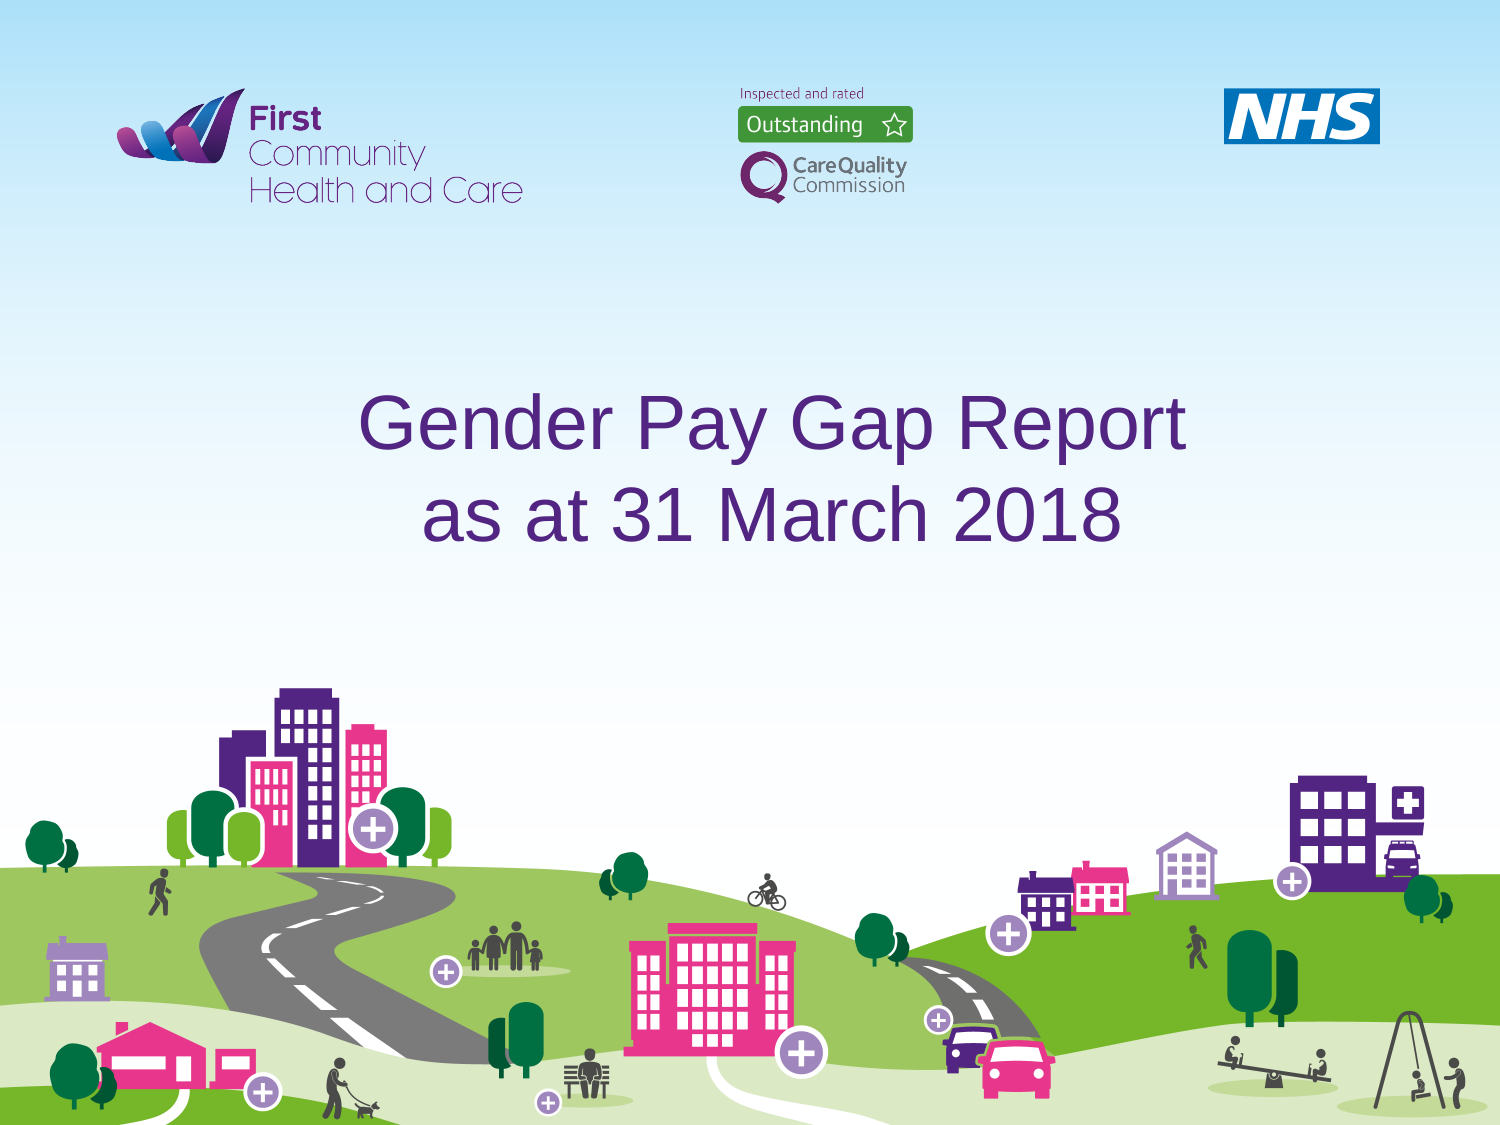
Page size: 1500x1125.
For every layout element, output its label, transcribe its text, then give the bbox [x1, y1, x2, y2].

picture [0, 0, 1500, 1125]
text_box Gender Pay Gap Report as at 31 March 2018 [156, 372, 1390, 558]
